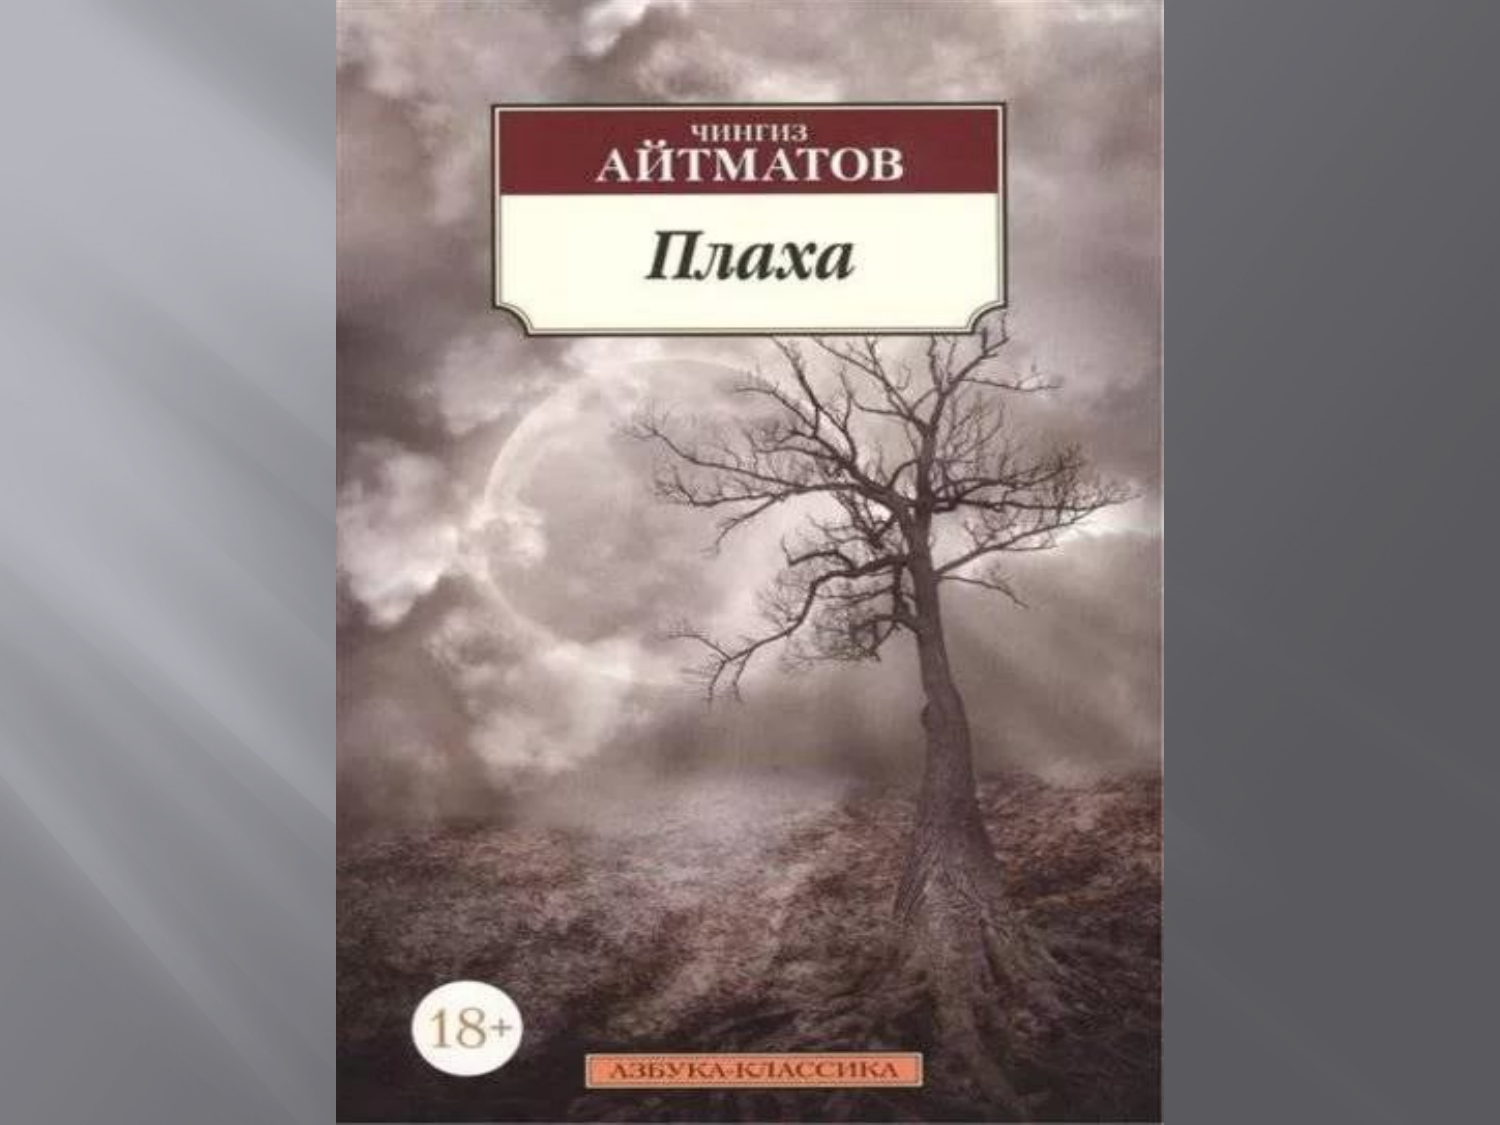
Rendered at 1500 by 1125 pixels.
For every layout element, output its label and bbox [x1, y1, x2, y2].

picture [336, 0, 1164, 1125]
